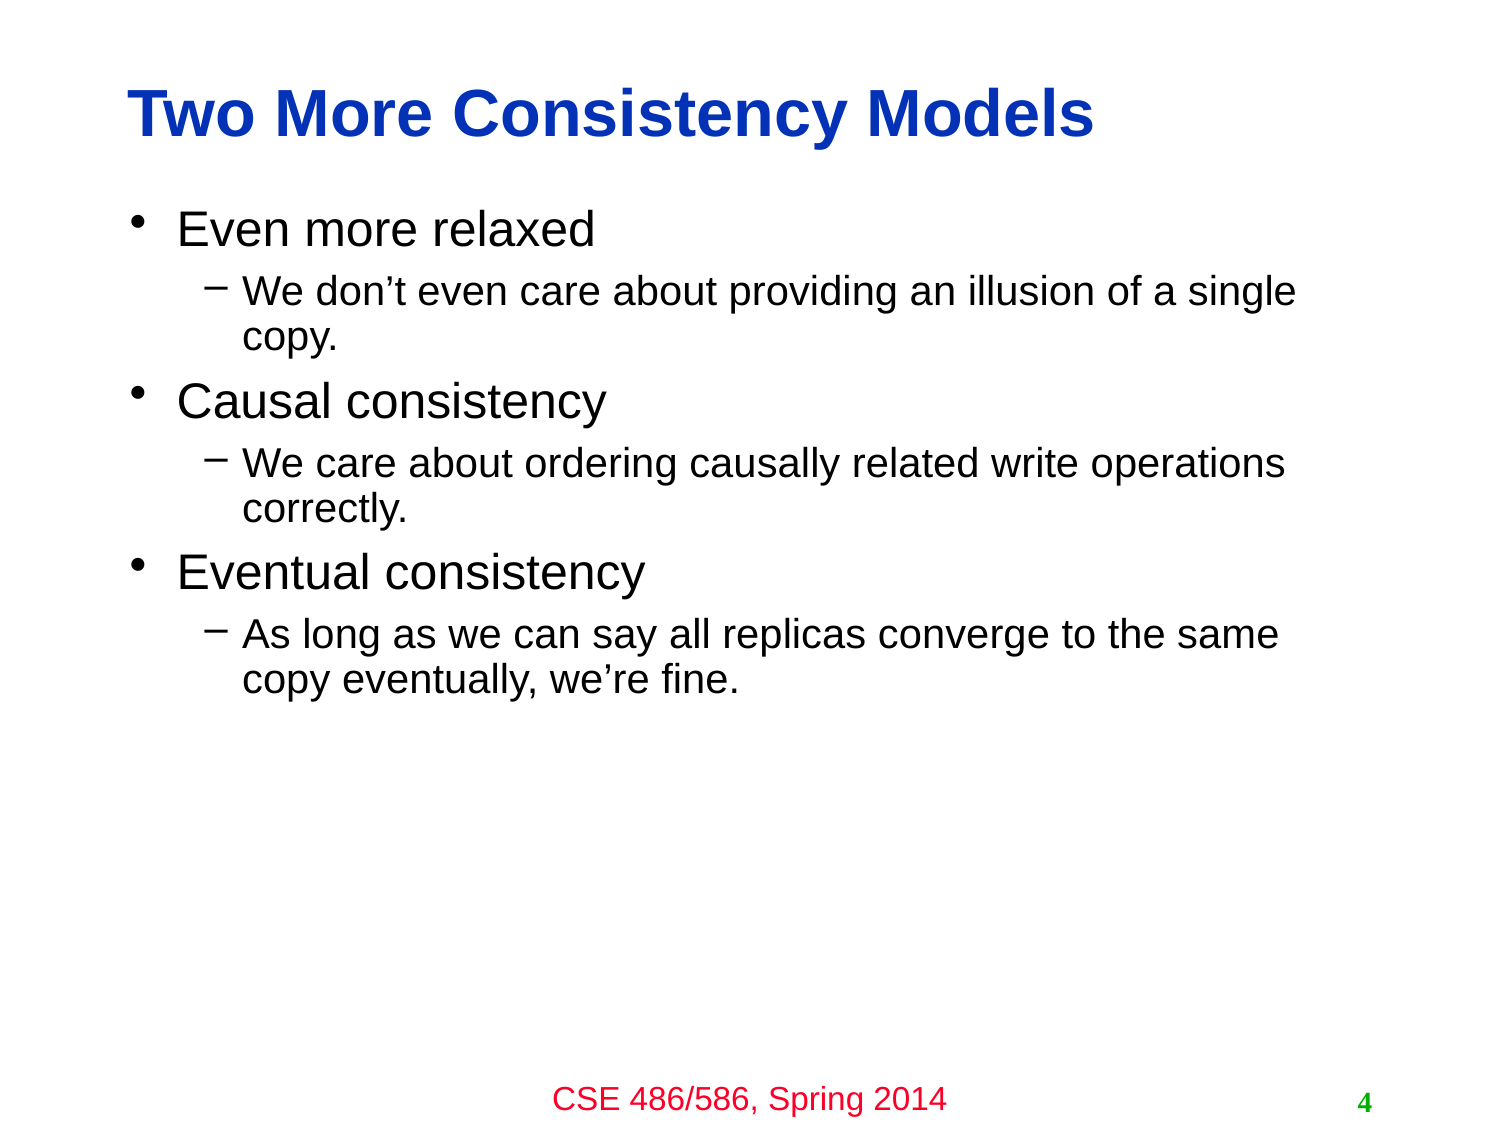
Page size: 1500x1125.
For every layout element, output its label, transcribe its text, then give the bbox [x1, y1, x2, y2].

title Two More Consistency Models [112, 53, 1310, 176]
slide_number 4 [1074, 1076, 1388, 1125]
list Even more relaxed We don’t even care about providing an illusion of a single copy. Causal consistency We care about ordering causally related write operations correctly. Eventual consistency As long as we can say all replicas converge to the same copy eventually, we’re fine. [114, 195, 1376, 1005]
